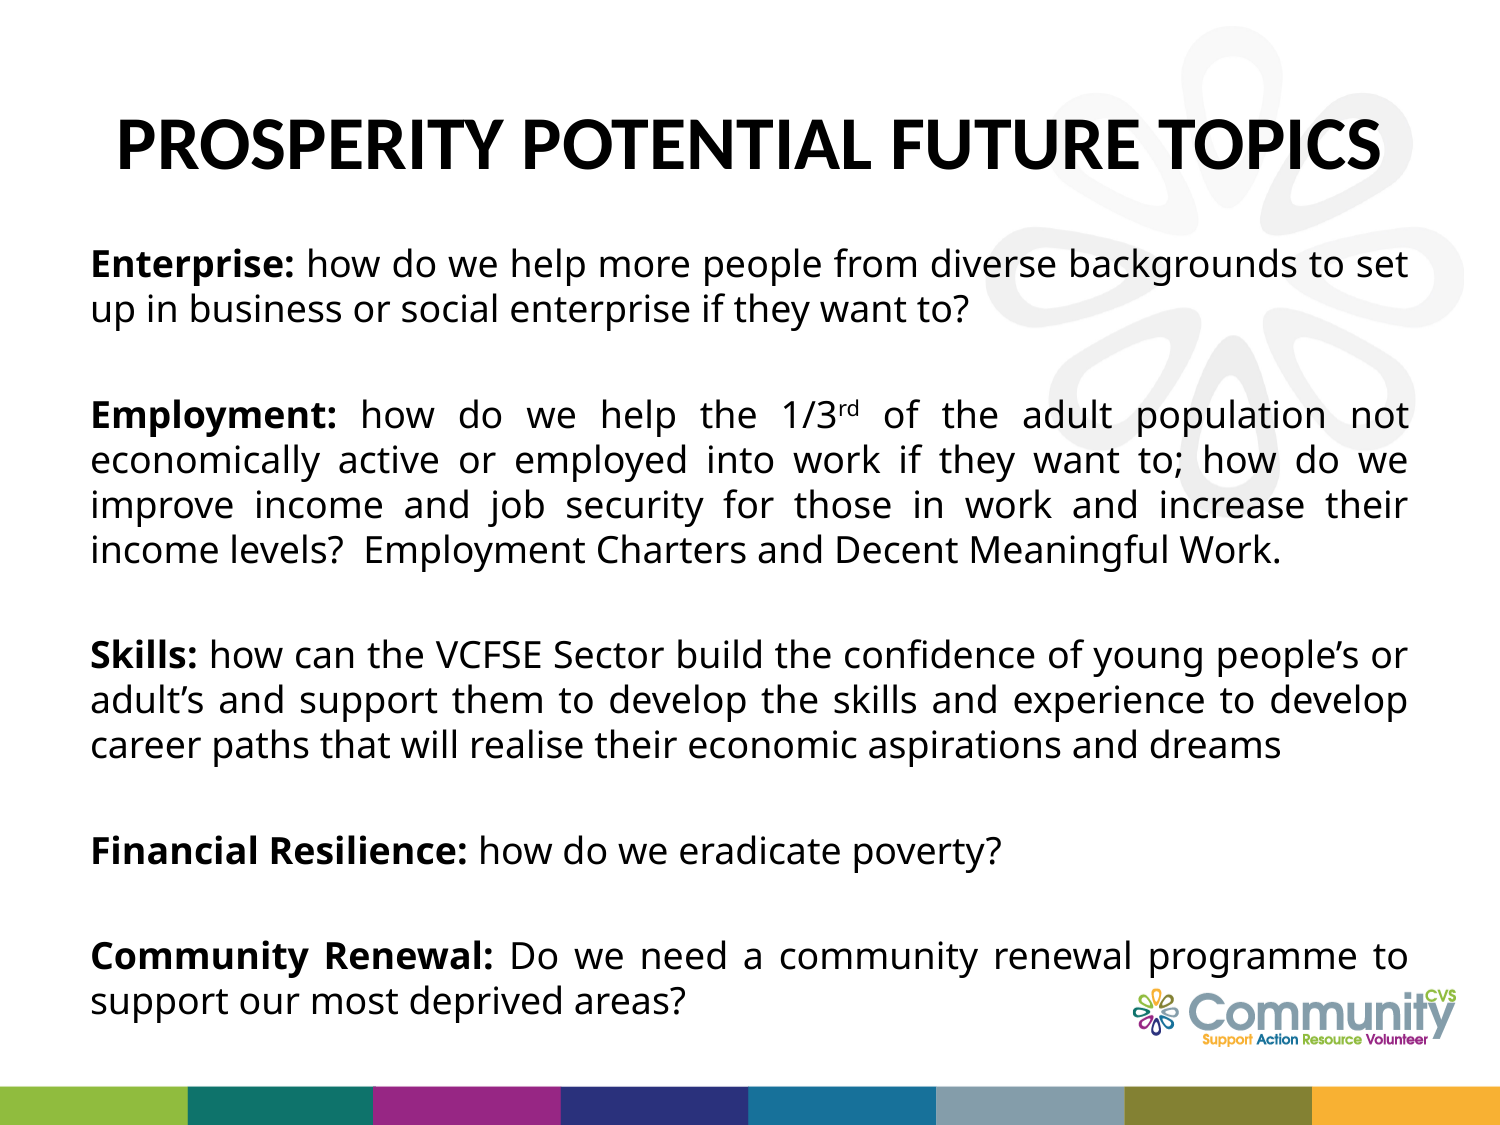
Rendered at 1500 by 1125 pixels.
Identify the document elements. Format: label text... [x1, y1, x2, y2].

list Enterprise: how do we help more people from diverse backgrounds to set up in business or social enterprise if they want to? Employment: how do we help the 1/3rd of the adult population not economically active or employed into work if they want to; how do we improve income and job security for those in work and increase their income levels? Employment Charters and Decent Meaningful Work. Skills: how can the VCFSE Sector build the confidence of young people’s or adult’s and support them to develop the skills and experience to develop career paths that will realise their economic aspirations and dreams Financial Resilience: how do we eradicate poverty? Community Renewal: Do we need a community renewal programme to support our most deprived areas? [75, 232, 1425, 1080]
picture [0, 4, 1500, 1125]
title PROSPERITY POTENTIAL FUTURE TOPICS [75, 45, 1425, 232]
